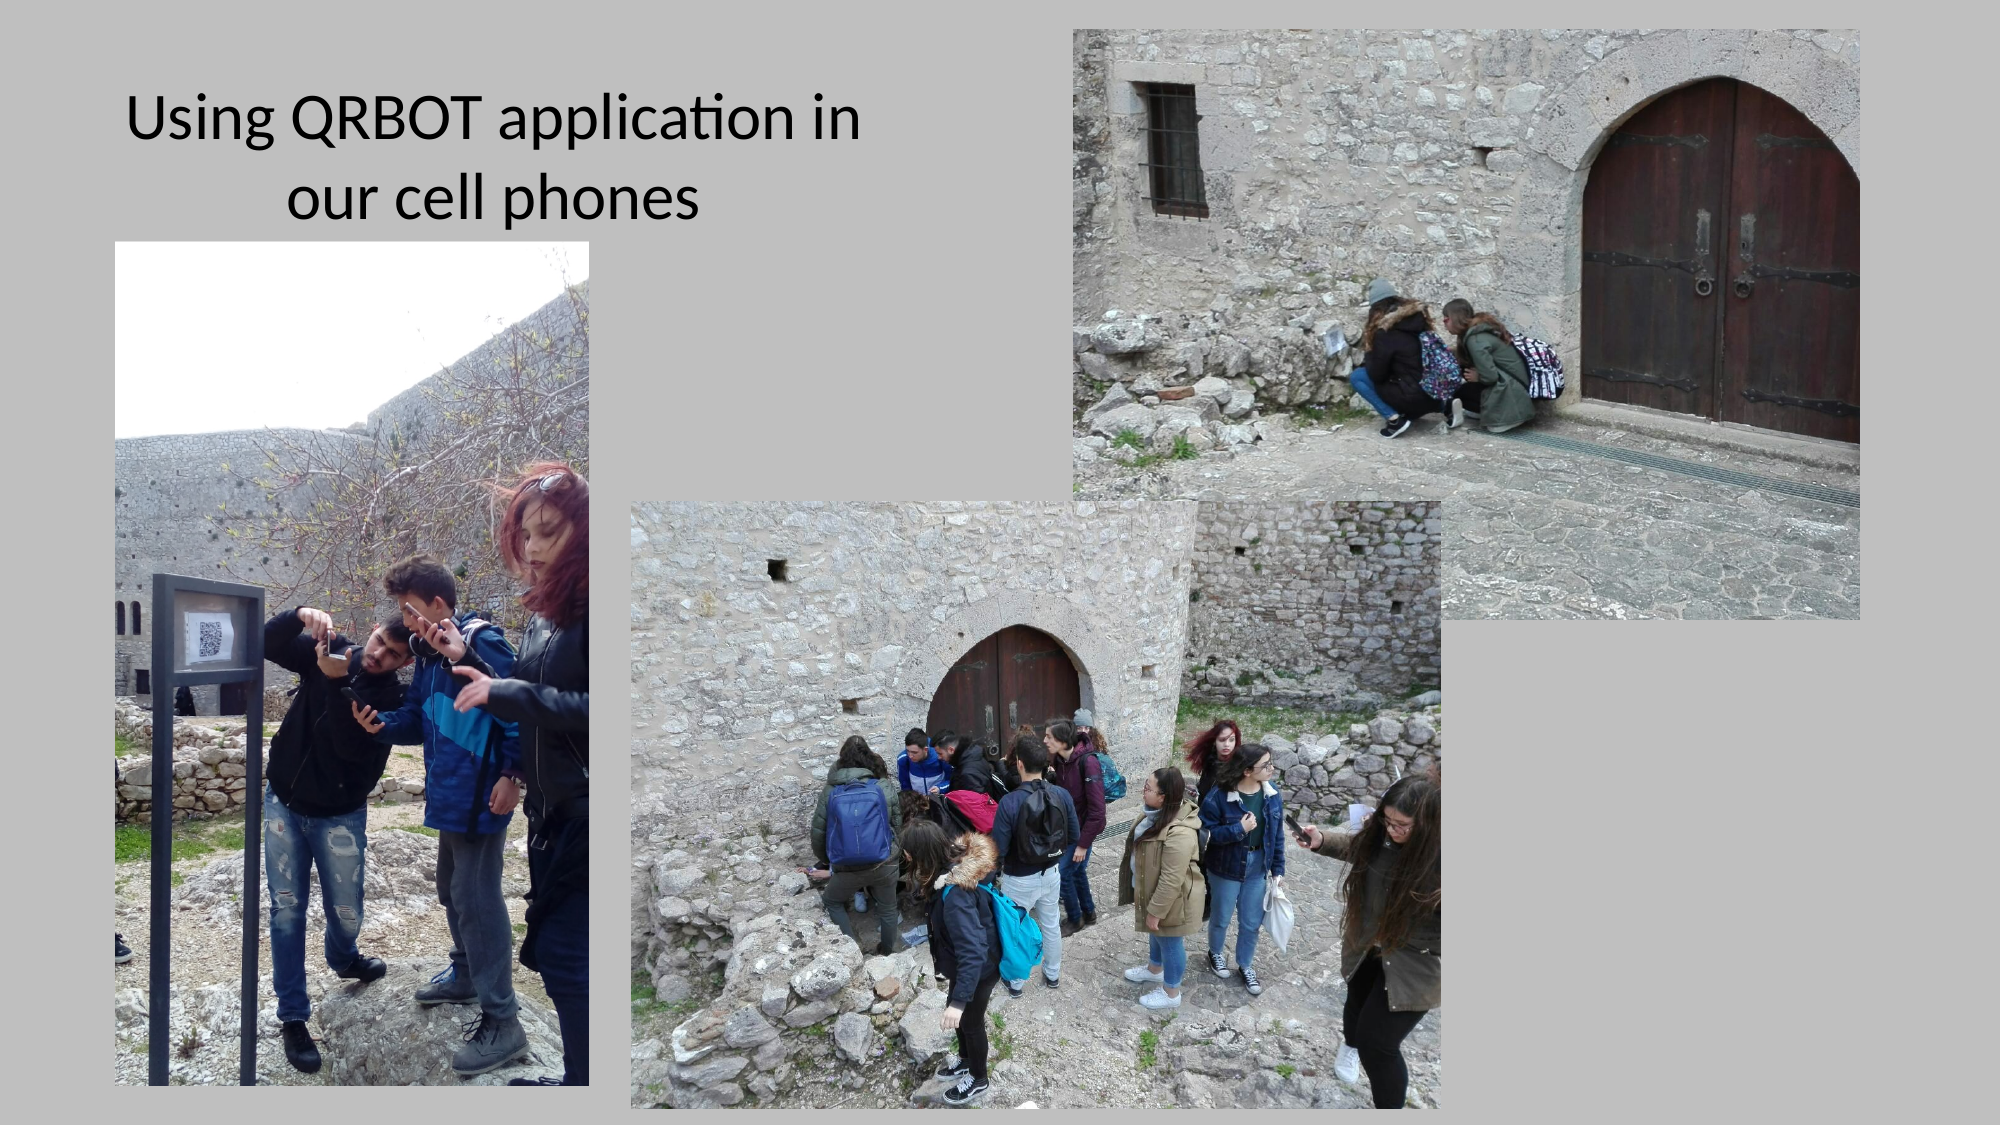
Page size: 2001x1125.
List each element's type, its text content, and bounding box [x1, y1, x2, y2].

picture [0, 29, 1860, 1110]
text_box Using QRBOT application in our cell phones [66, 65, 921, 240]
